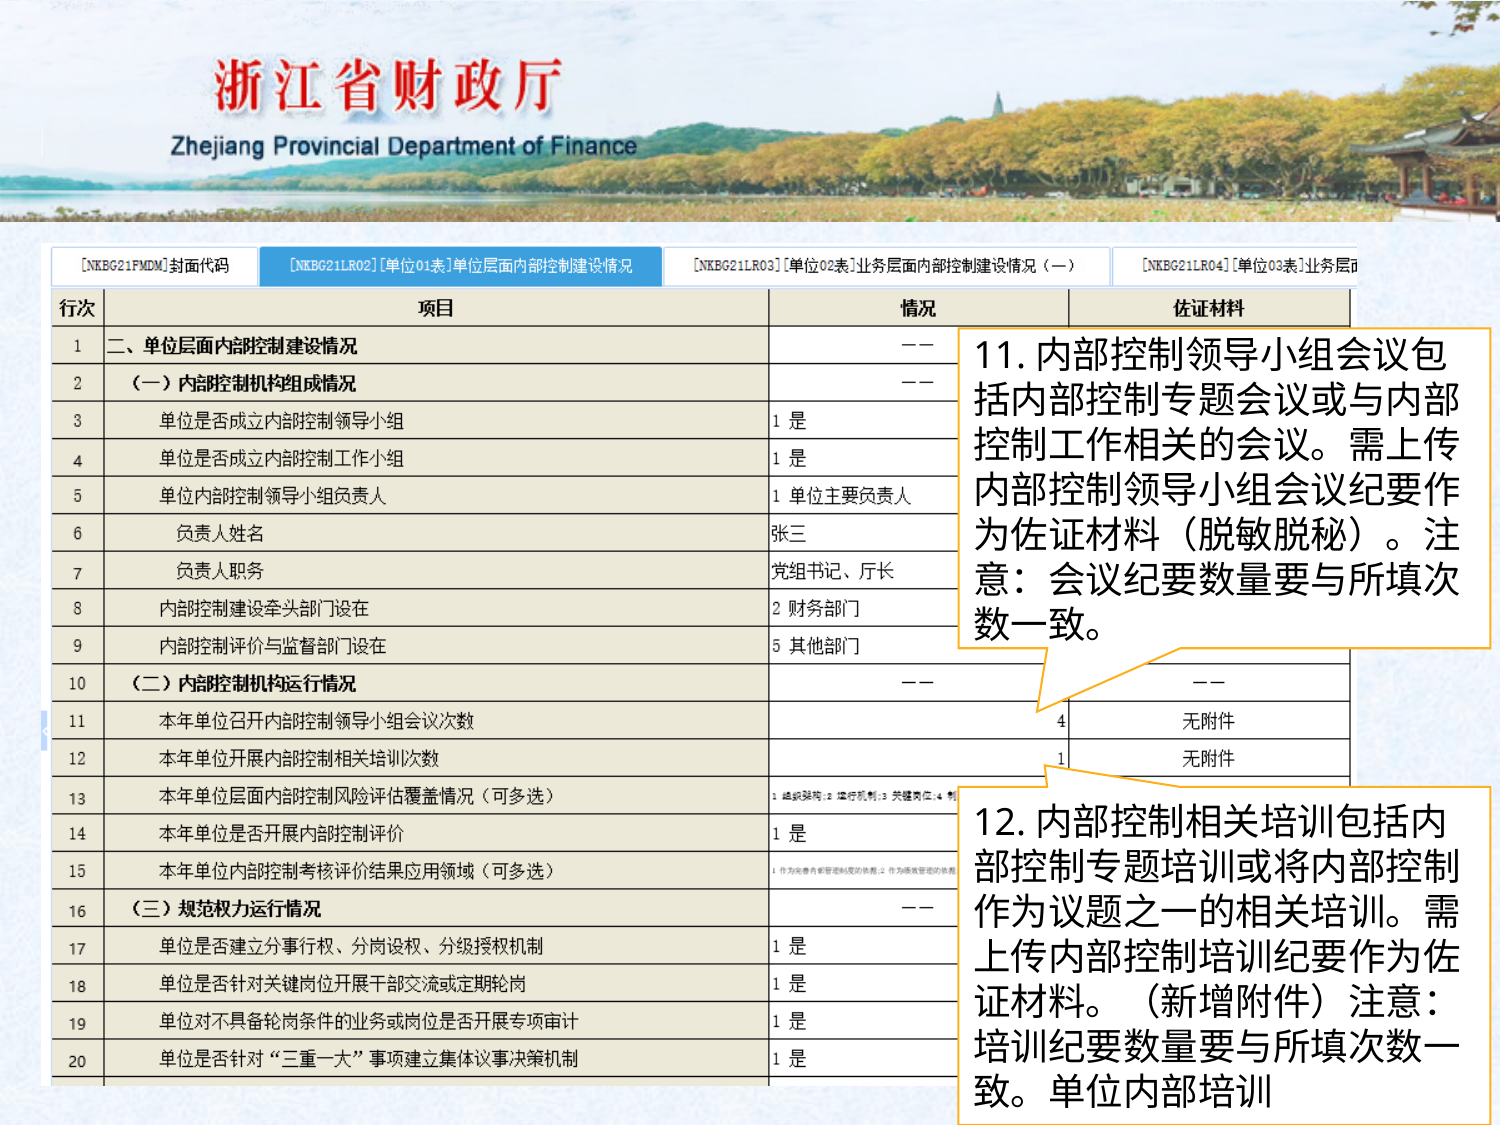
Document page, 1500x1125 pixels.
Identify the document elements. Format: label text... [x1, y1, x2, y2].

text_box 12.内部控制相关培训包括内部控制专题培训或将内部控制作为议题之一的相关培训。需上传内部控制培训纪要作为佐证材料。（新增附件）注意：培训纪要数量要与所填次数一致。单位内部培训 [957, 785, 1492, 1125]
picture [0, 0, 1500, 1125]
text_box 11.内部控制领导小组会议包括内部控制专题会议或与内部控制工作相关的会议。需上传内部控制领导小组会议纪要作为佐证材料（脱敏脱秘）。注意：会议纪要数量要与所填次数一致。 [1356, 327, 1492, 650]
